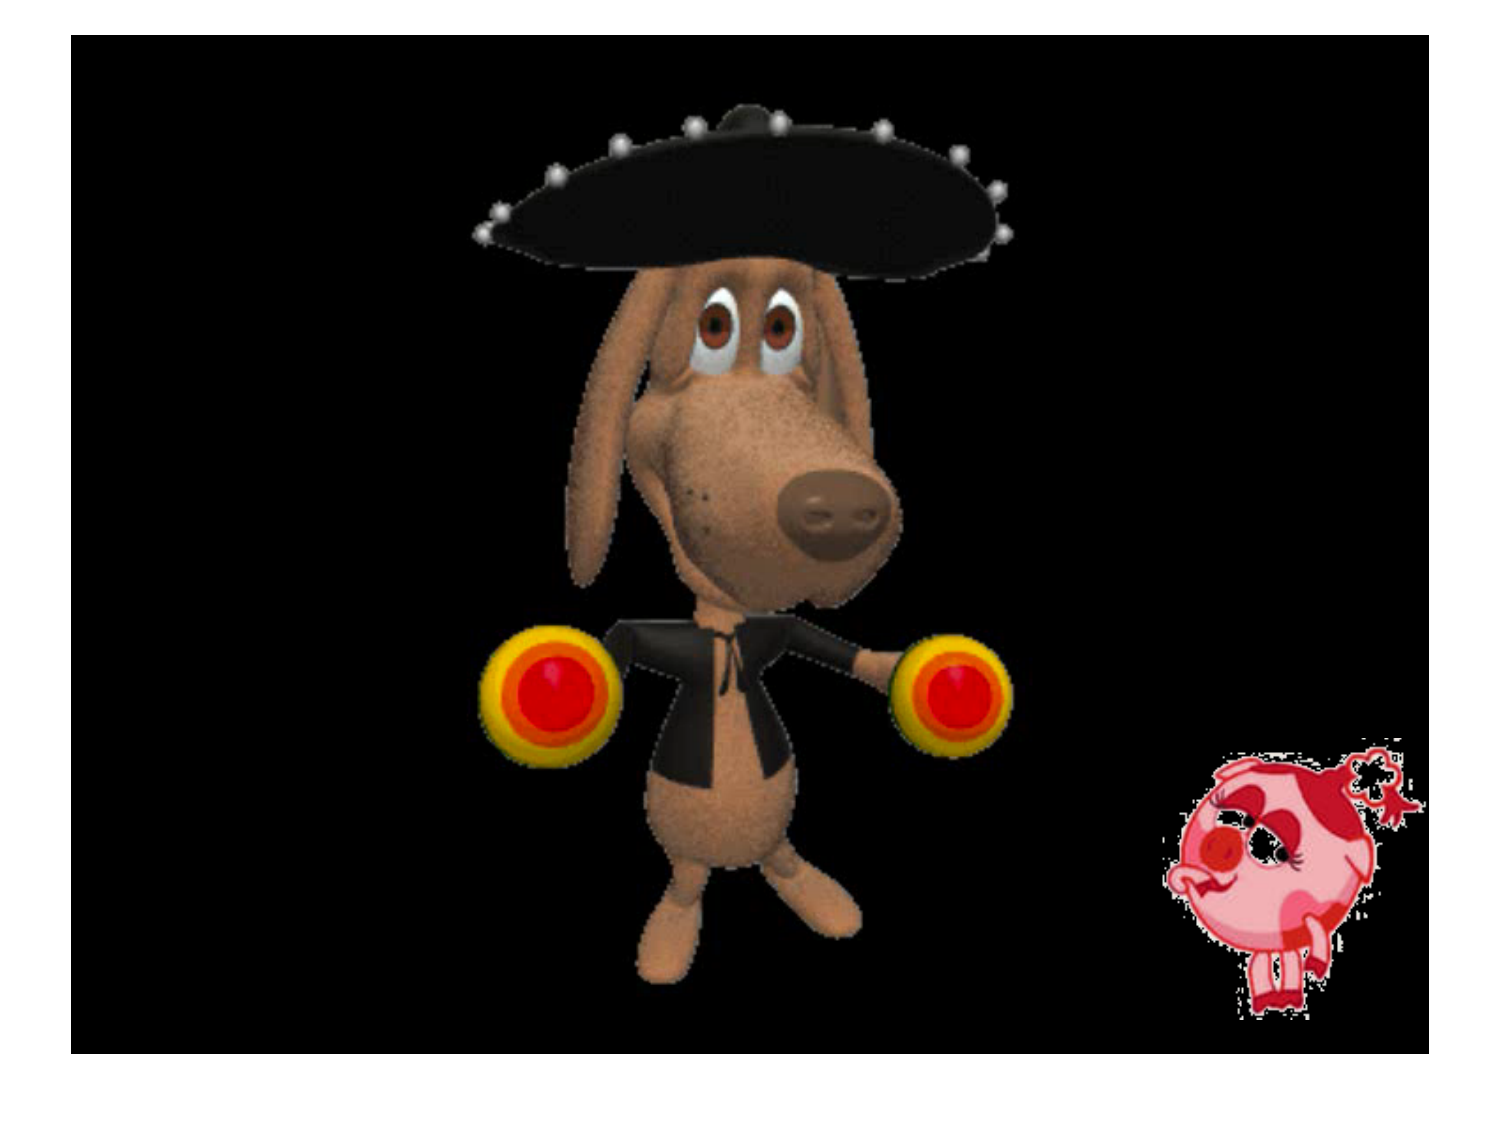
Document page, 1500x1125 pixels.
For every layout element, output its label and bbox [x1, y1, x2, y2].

picture [1148, 738, 1430, 1020]
text_box [70, 34, 1430, 1055]
